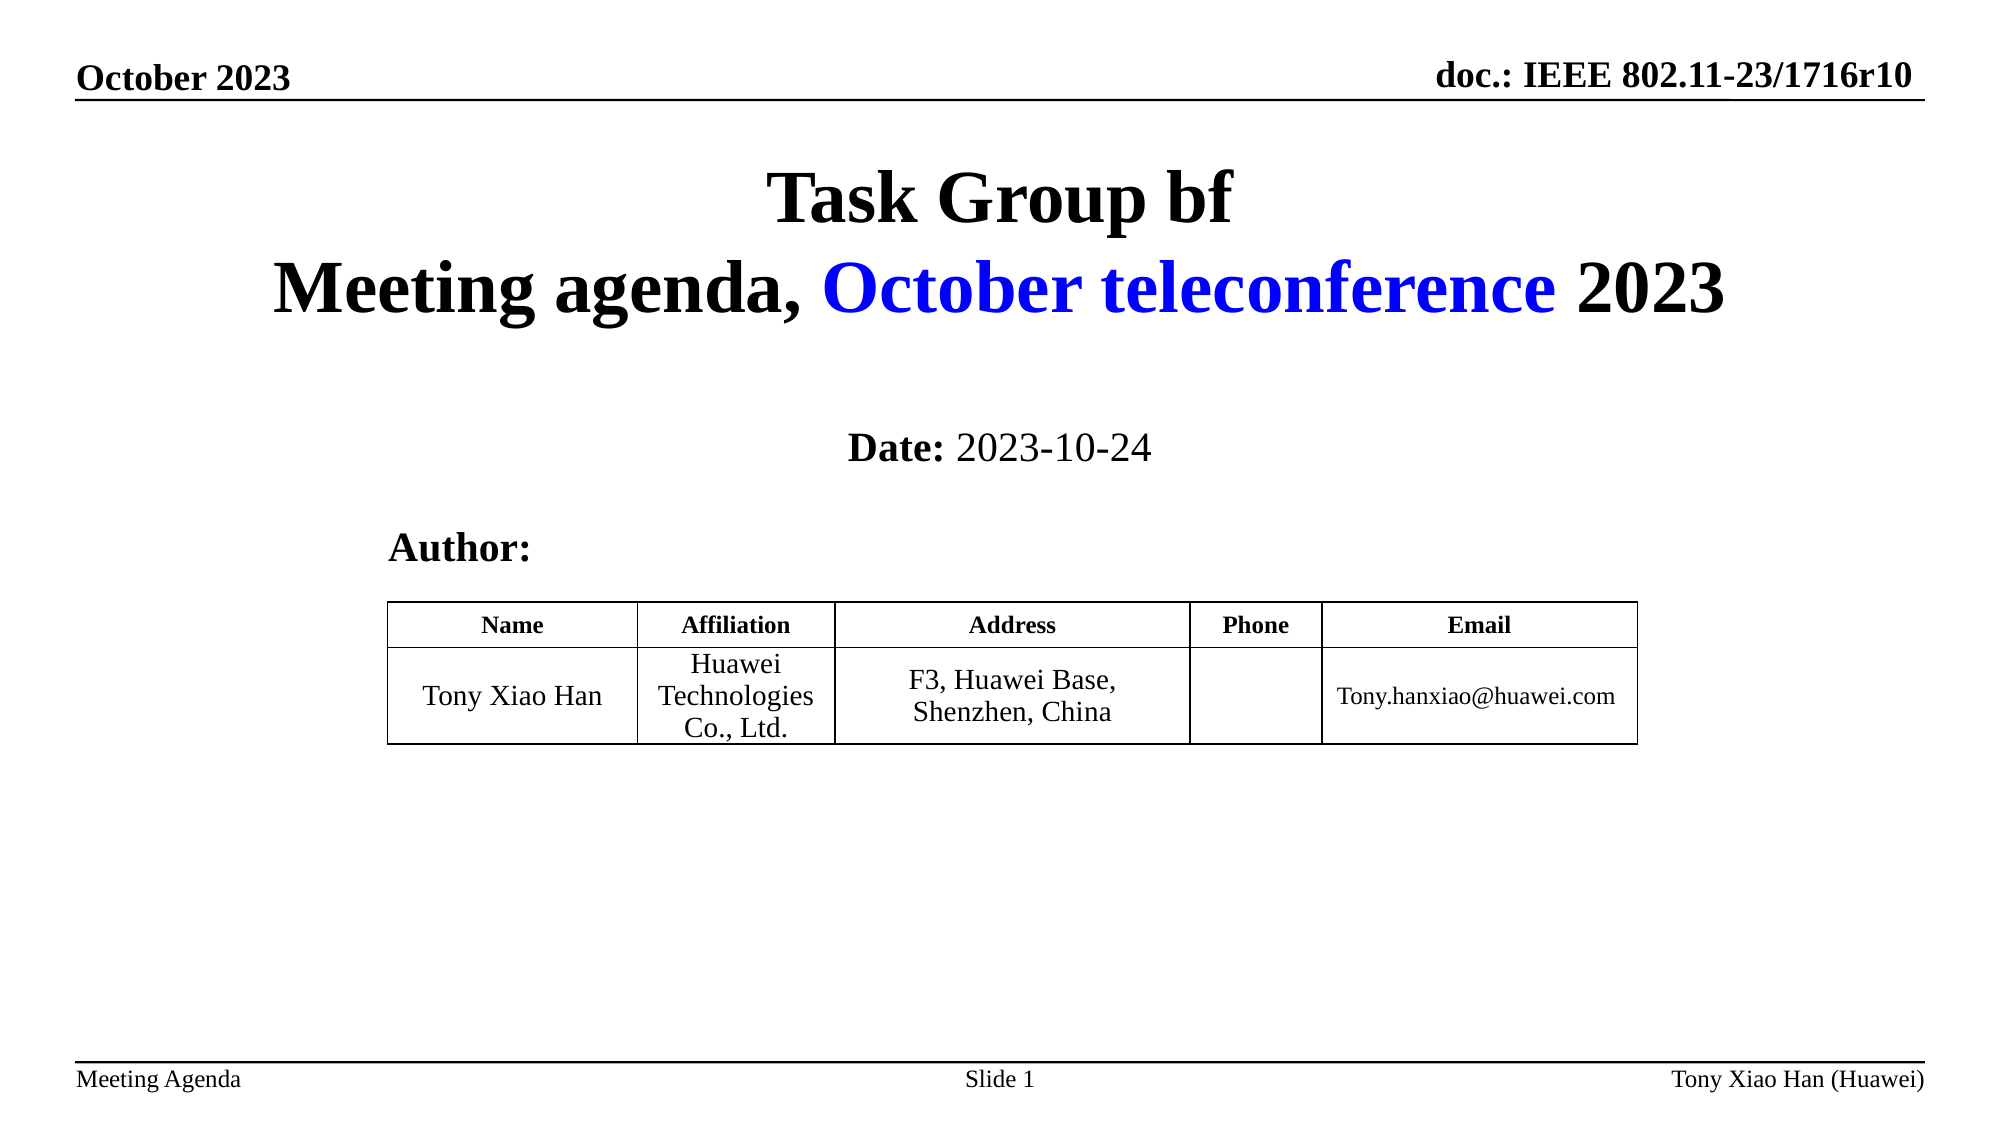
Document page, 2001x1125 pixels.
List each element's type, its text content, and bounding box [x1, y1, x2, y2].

table_cell [1191, 648, 1321, 743]
table_cell Huawei Technologies Co., Ltd. [638, 648, 834, 743]
table_header Affiliation [638, 603, 834, 647]
table_cell F3, Huawei Base, Shenzhen, China [836, 648, 1189, 743]
text_box Author: [362, 512, 600, 575]
title Task Group bf Meeting agenda, October teleconference 2023 [75, 149, 1925, 325]
list Date: 2023-10-24 [362, 412, 1638, 475]
table_header Address [836, 603, 1189, 647]
table_header Phone [1191, 603, 1321, 647]
table_header Name [388, 603, 637, 647]
table_header Email [1323, 603, 1637, 647]
table_cell Tony.hanxiao@huawei.com [1323, 648, 1637, 743]
table_cell Tony Xiao Han [388, 648, 637, 743]
